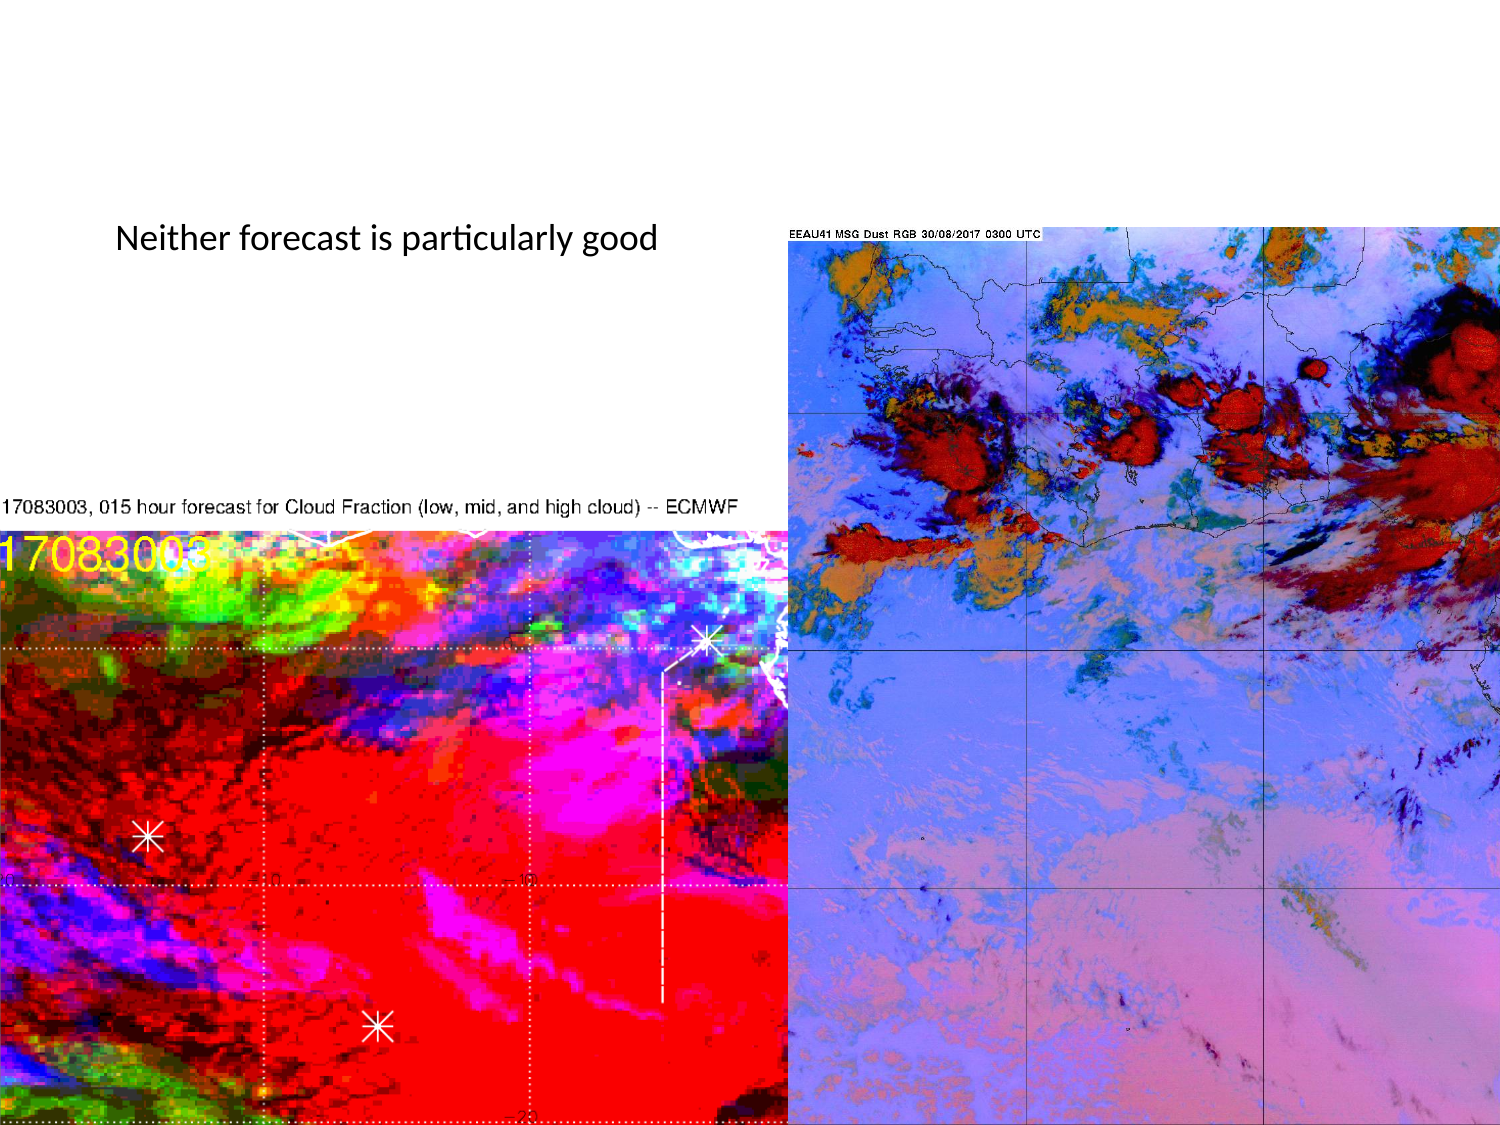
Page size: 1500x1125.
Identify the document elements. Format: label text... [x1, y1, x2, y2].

picture [0, 226, 1500, 1125]
text_box Neither forecast is particularly good [100, 205, 675, 265]
